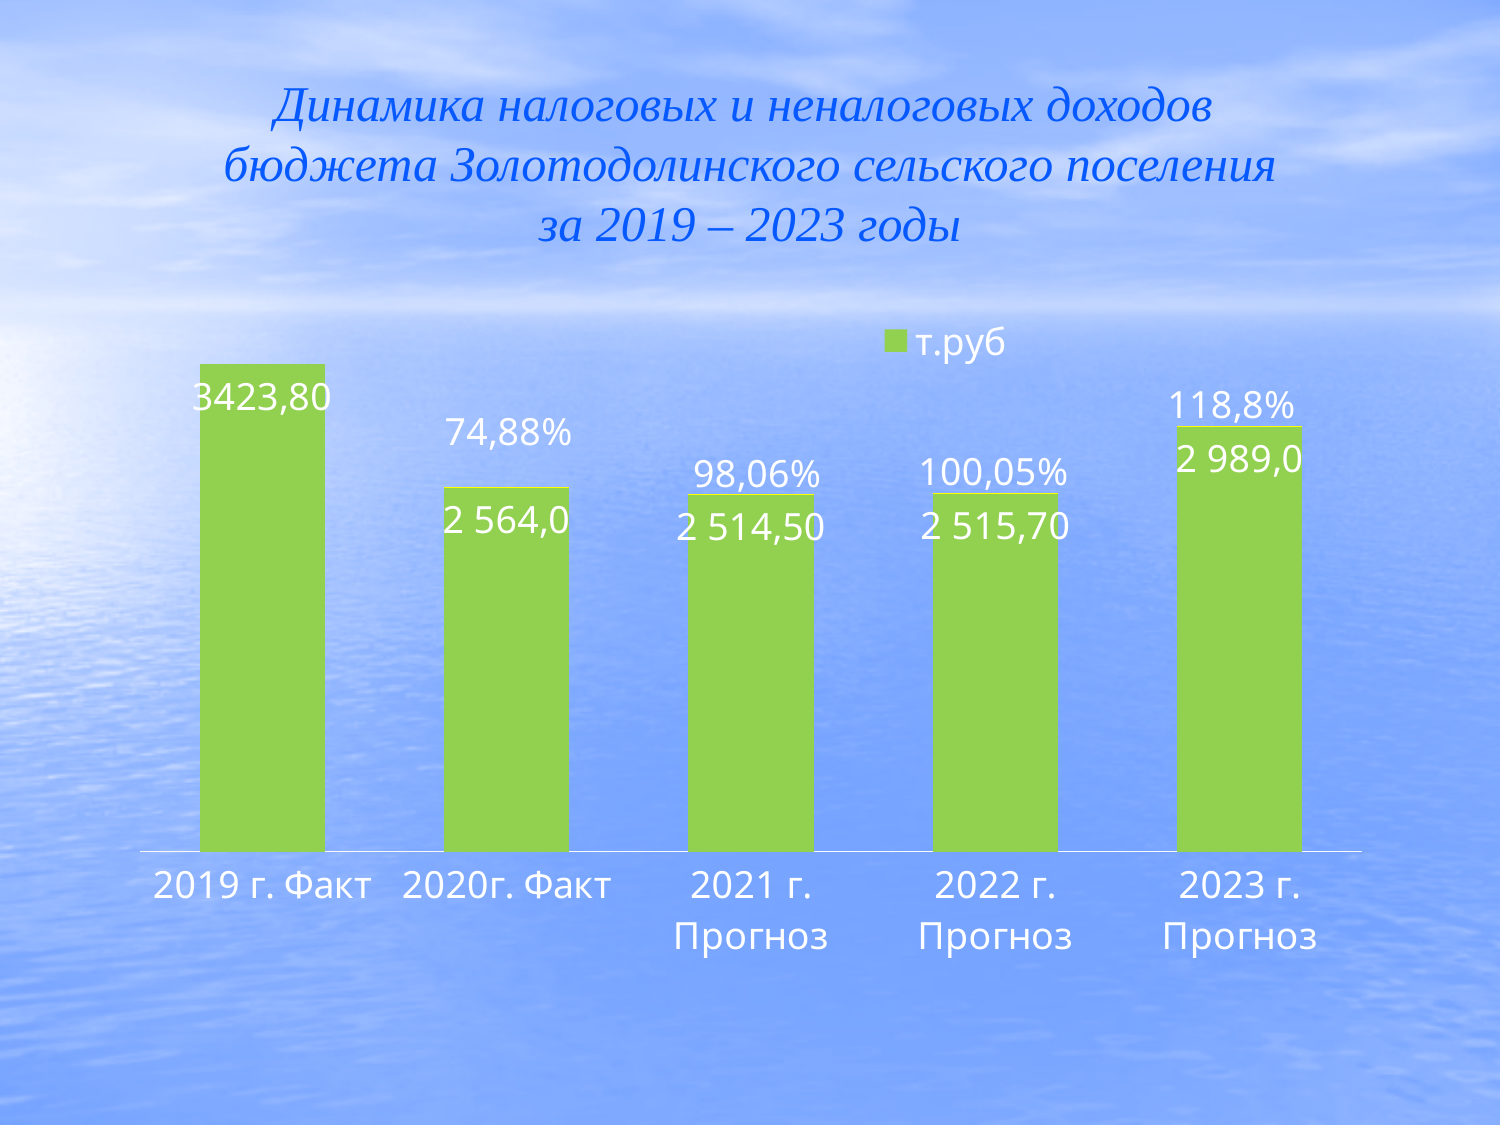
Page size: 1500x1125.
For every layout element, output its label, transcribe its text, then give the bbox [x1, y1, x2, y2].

title Динамика налоговых и неналоговых доходов бюджета Золотодолинского сельского поселения за 2019 – 2023 годы [74, 47, 1426, 276]
chart [116, 257, 1386, 982]
